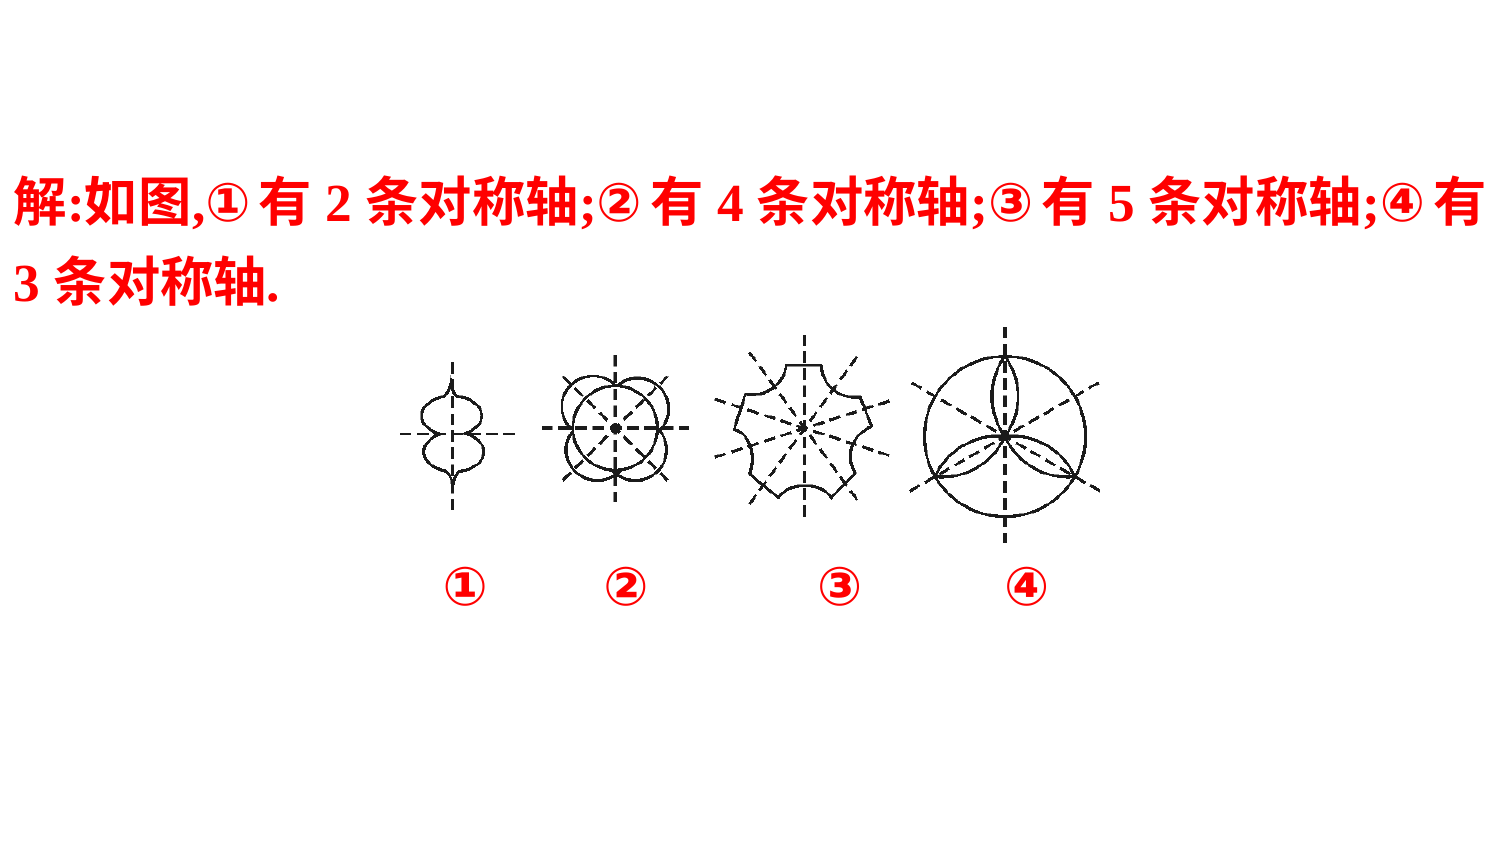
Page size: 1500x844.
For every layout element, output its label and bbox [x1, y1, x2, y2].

text_box [13, 168, 1487, 633]
